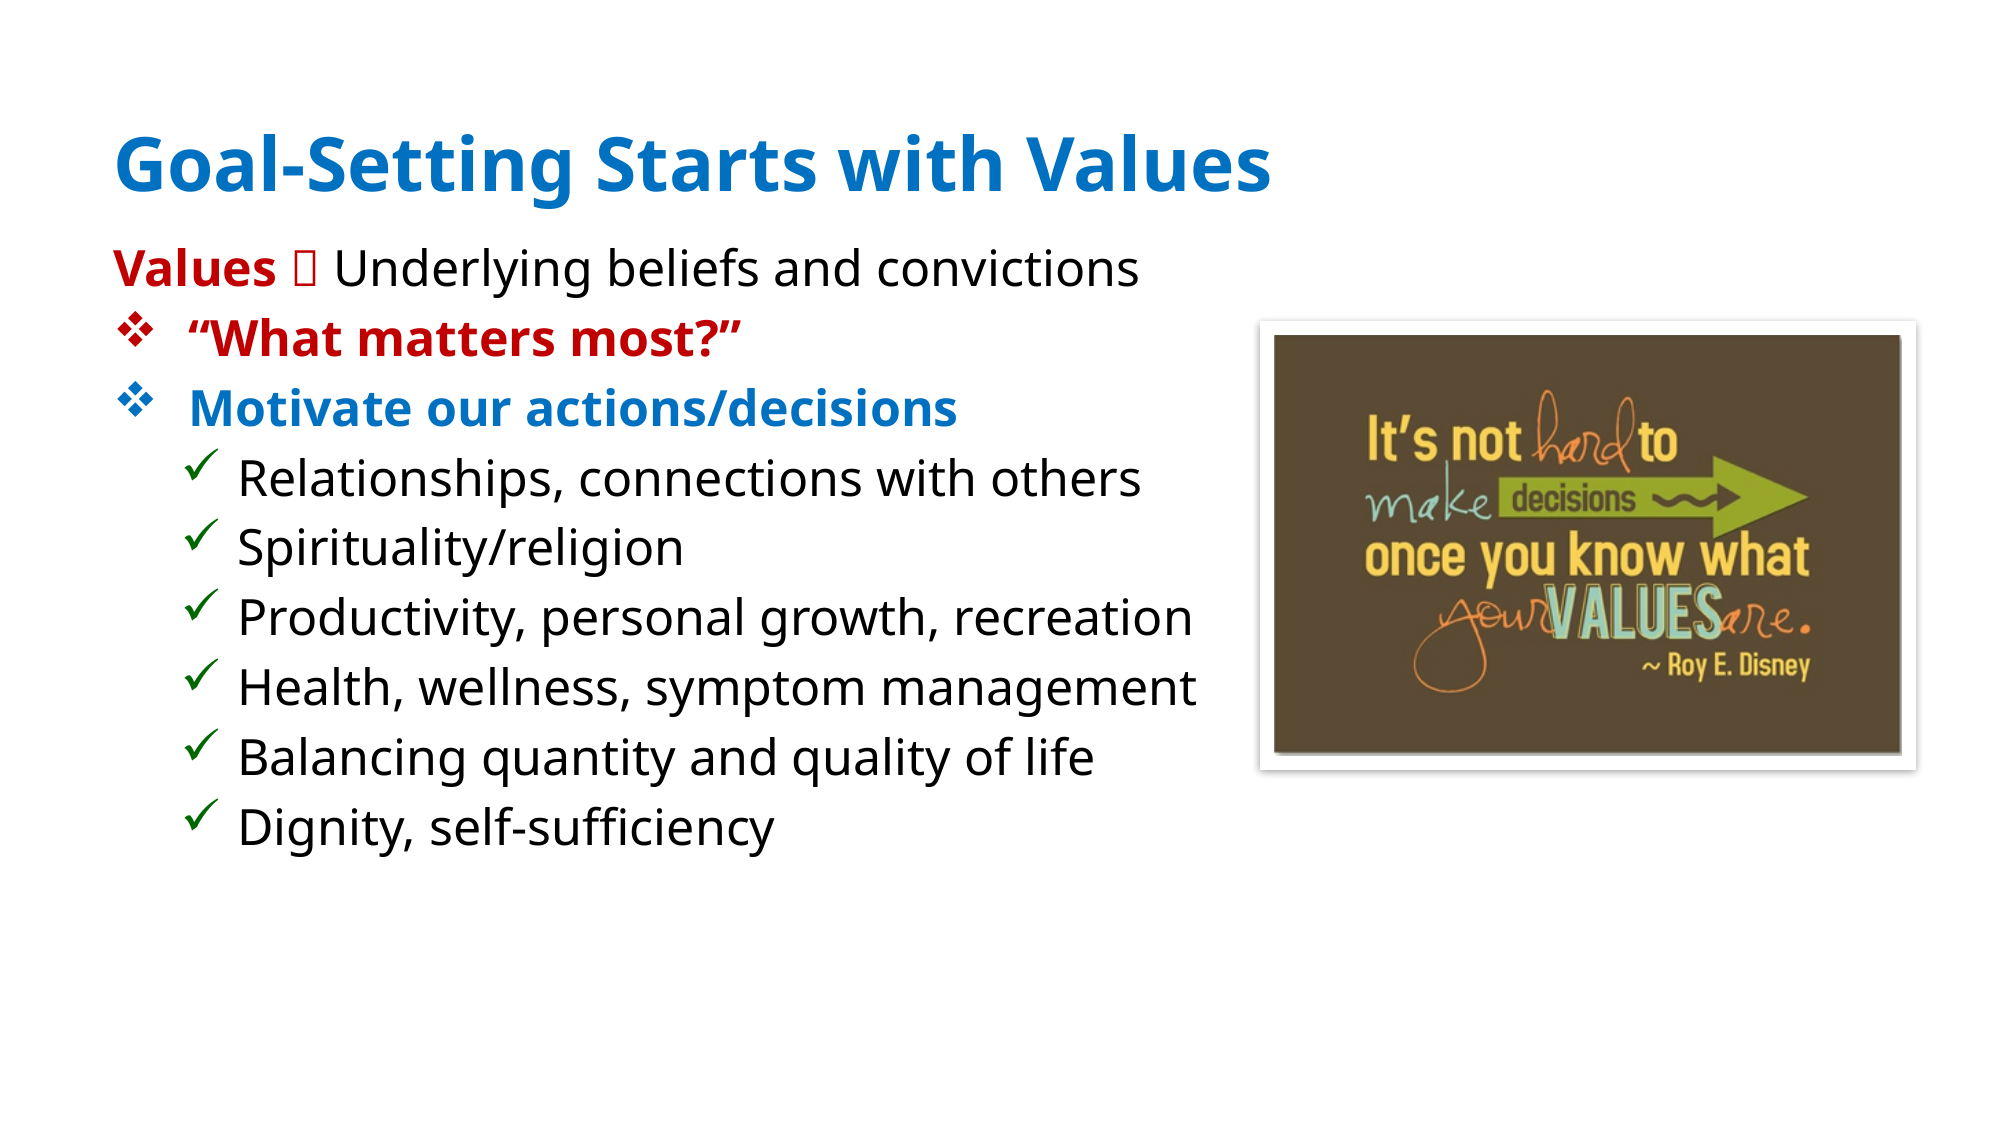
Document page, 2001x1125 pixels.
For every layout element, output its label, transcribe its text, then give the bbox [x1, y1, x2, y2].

picture [1273, 335, 1903, 756]
list Values  Underlying beliefs and convictions “What matters most?” Motivate our actions/decisions Relationships, connections with others Spirituality/religion Productivity, personal growth, recreation Health, wellness, symptom management Balancing quantity and quality of life Dignity, self-sufficiency [98, 228, 1902, 1064]
title Goal-Setting Starts with Values [98, 94, 1902, 228]
